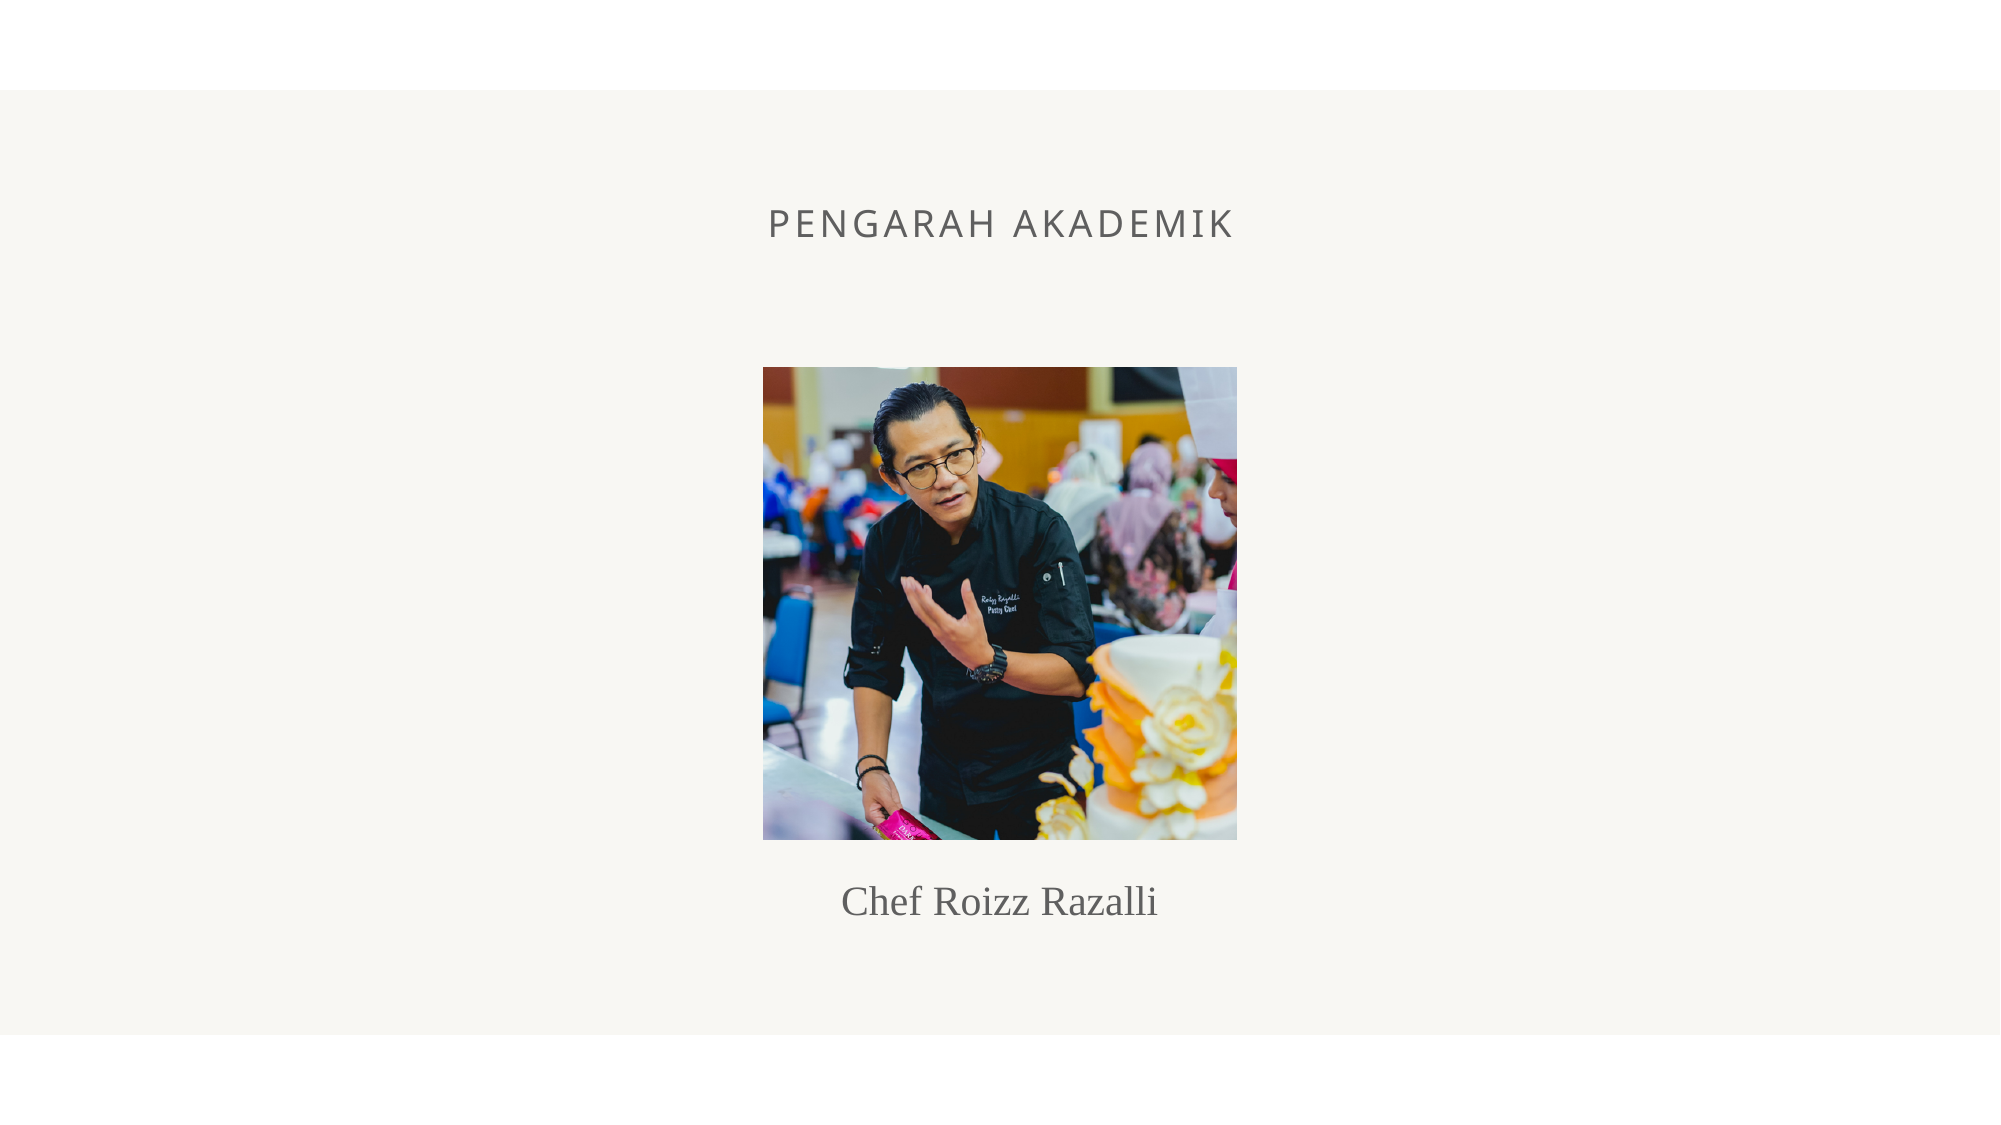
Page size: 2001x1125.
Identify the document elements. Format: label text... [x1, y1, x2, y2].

picture [763, 367, 1237, 840]
text_box PENGARAH AKADEMIK [254, 192, 1746, 253]
text_box Chef Roizz Razalli [655, 866, 1344, 932]
